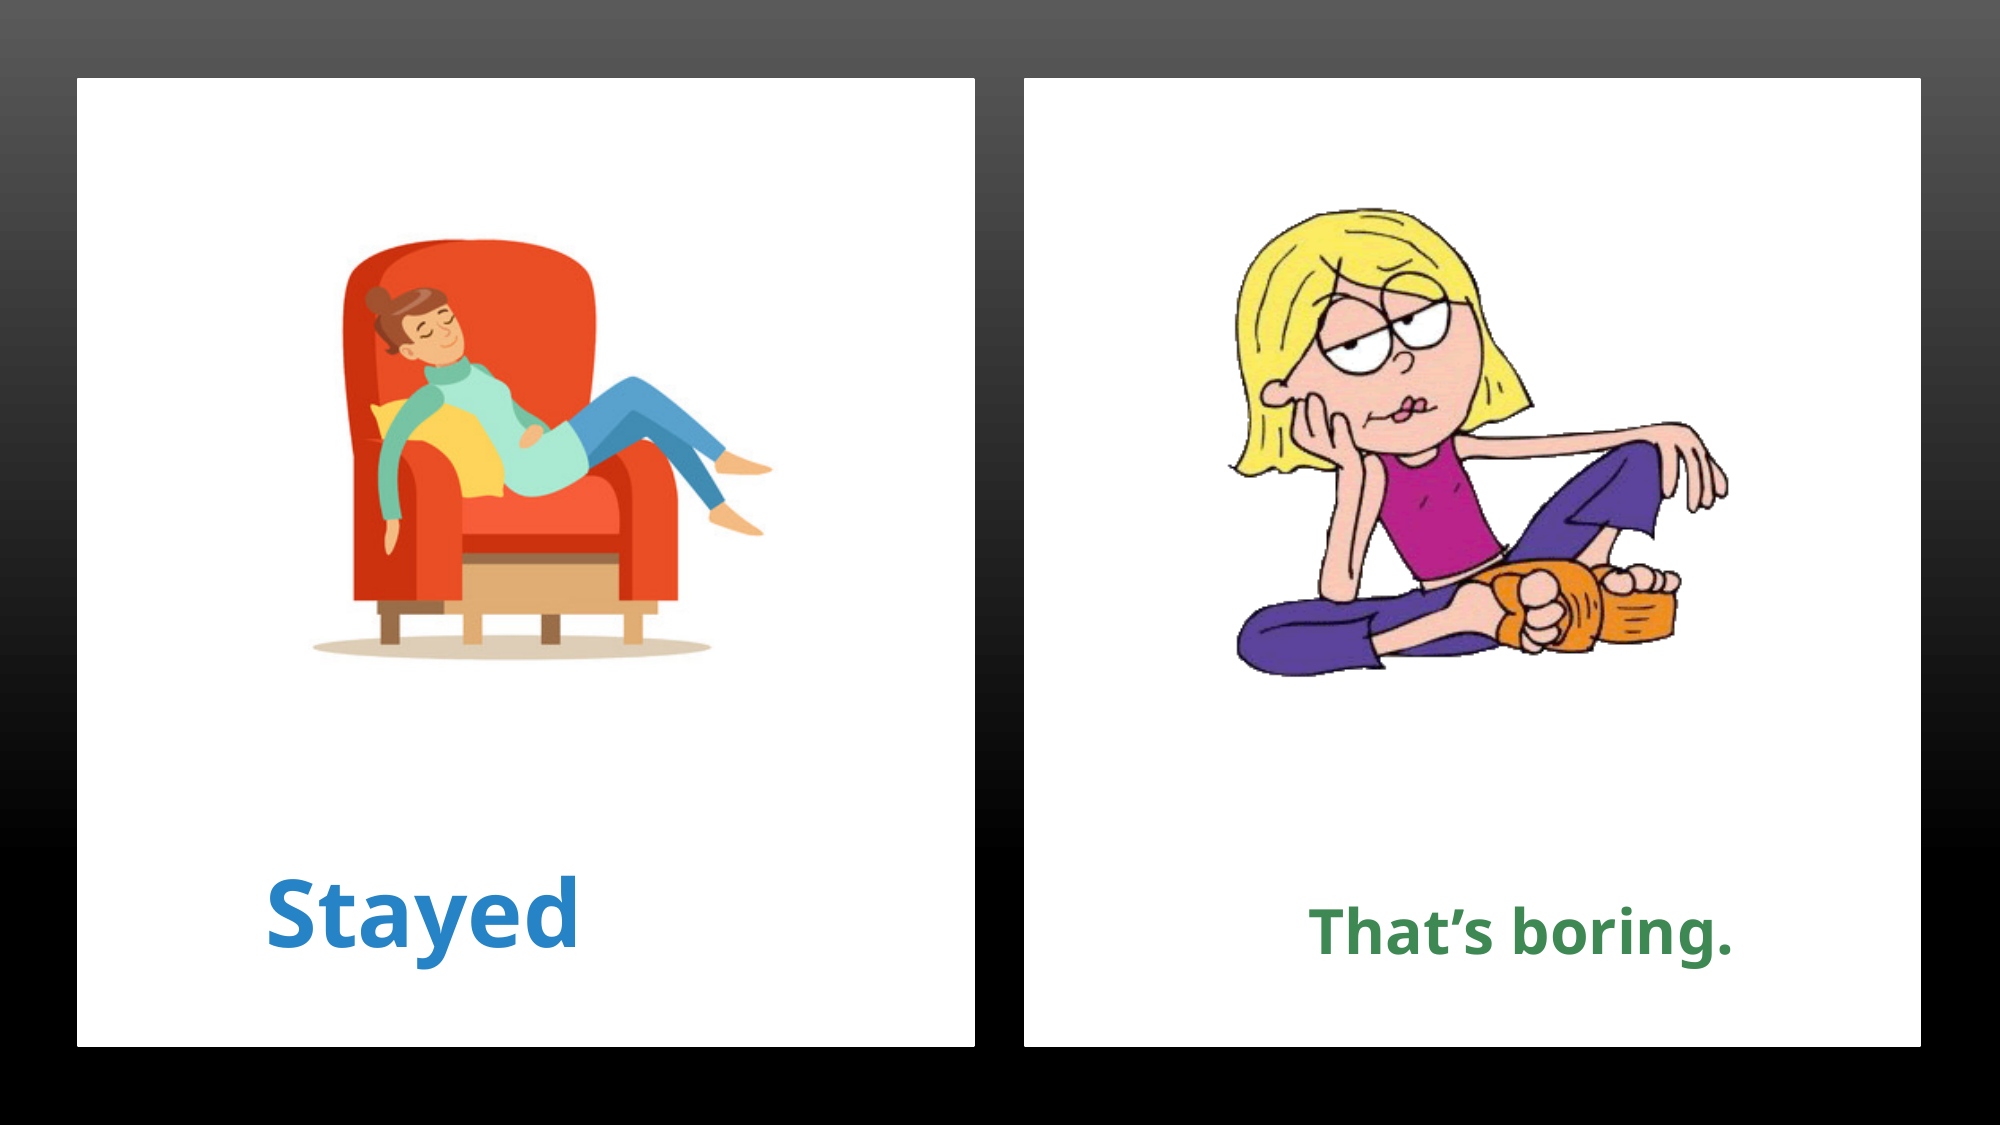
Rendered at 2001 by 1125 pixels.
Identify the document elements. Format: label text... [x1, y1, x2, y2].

text_box [1024, 78, 1921, 1047]
picture [1198, 196, 1750, 704]
text_box [77, 78, 975, 1047]
text_box Stayed [250, 846, 802, 974]
picture [169, 93, 883, 807]
text_box That’s boring. [1141, 884, 1750, 975]
text_box [0, 0, 2000, 1125]
